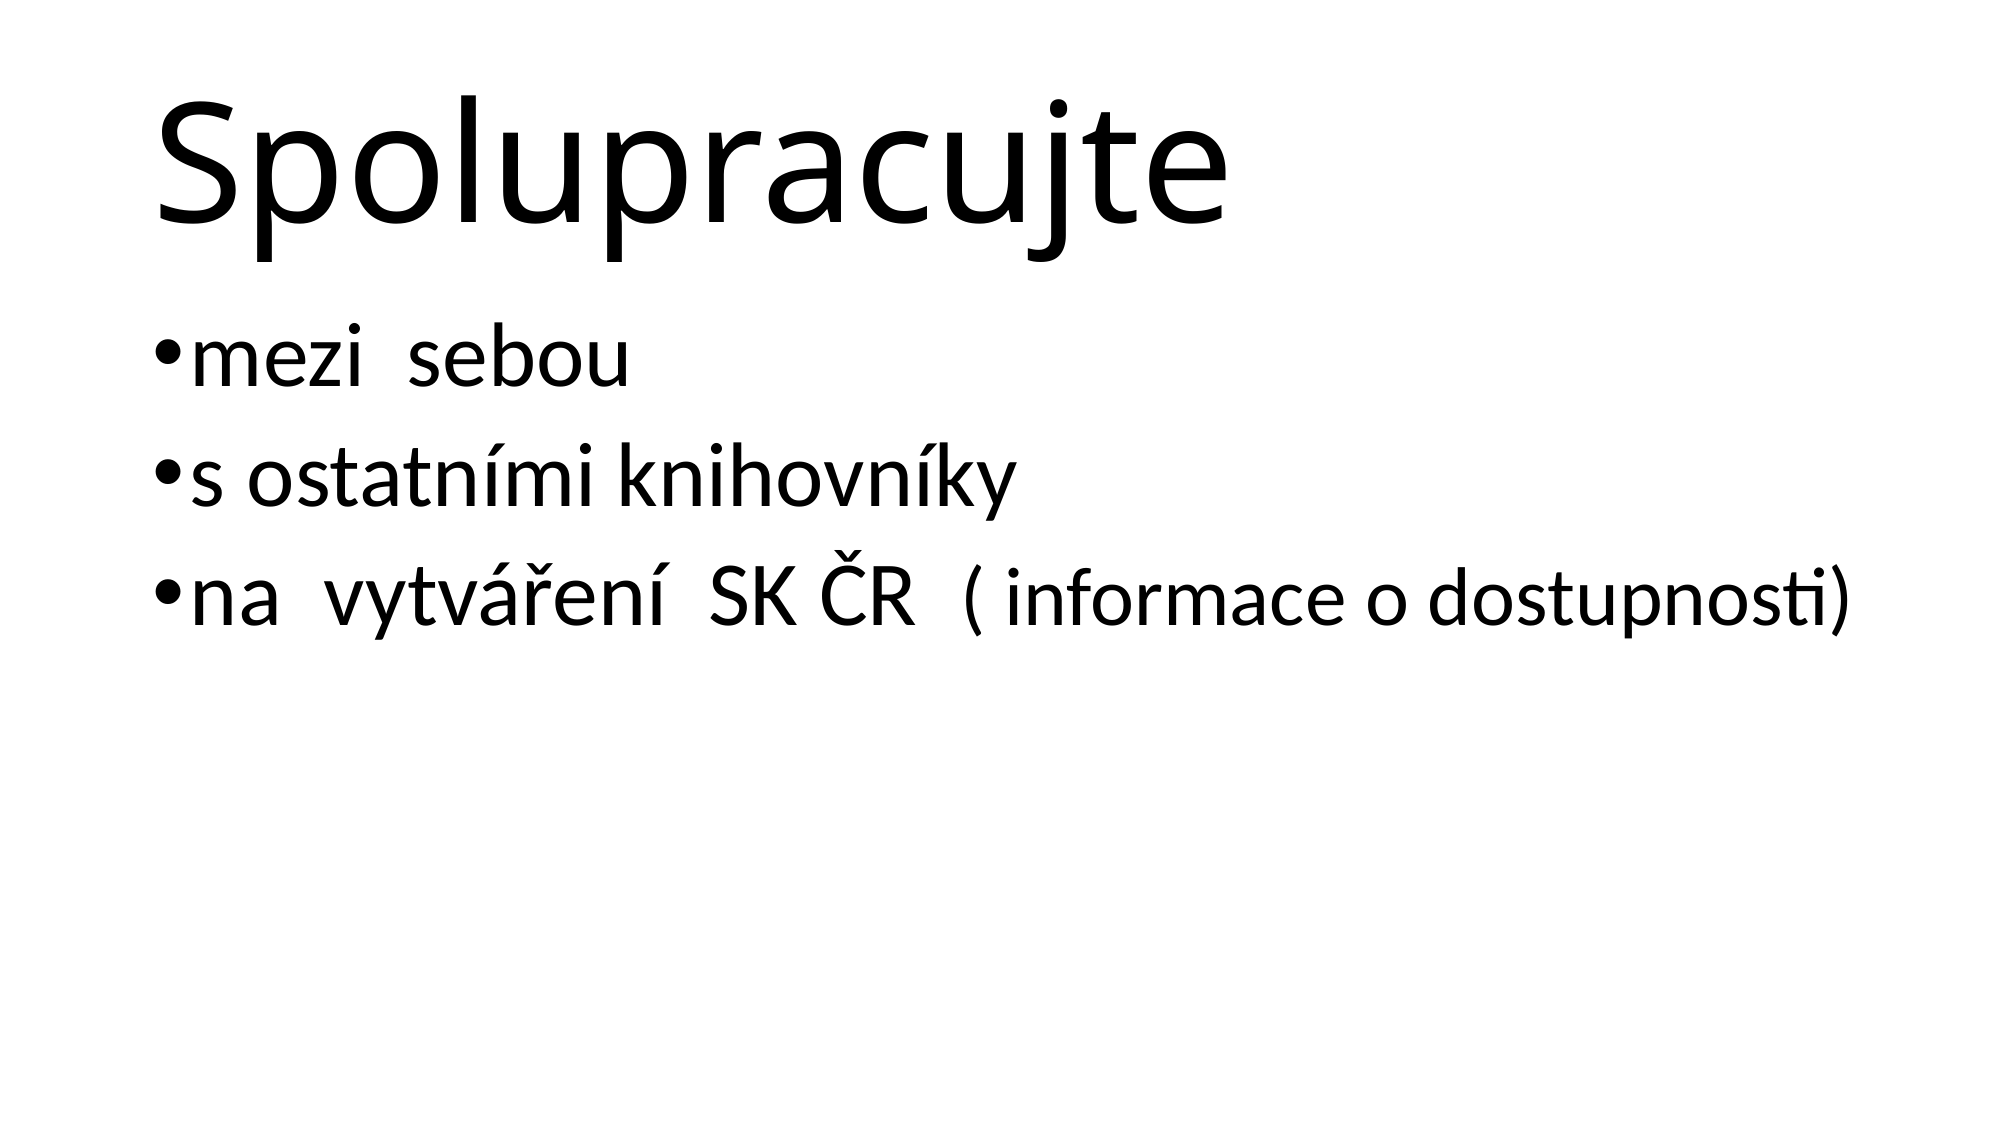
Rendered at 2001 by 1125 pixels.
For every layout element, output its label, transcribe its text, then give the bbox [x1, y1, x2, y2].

title Spolupracujte [137, 59, 1863, 278]
list mezi sebou s ostatními knihovníky na vytváření SK ČR ( informace o dostupnosti) [137, 299, 1955, 1014]
